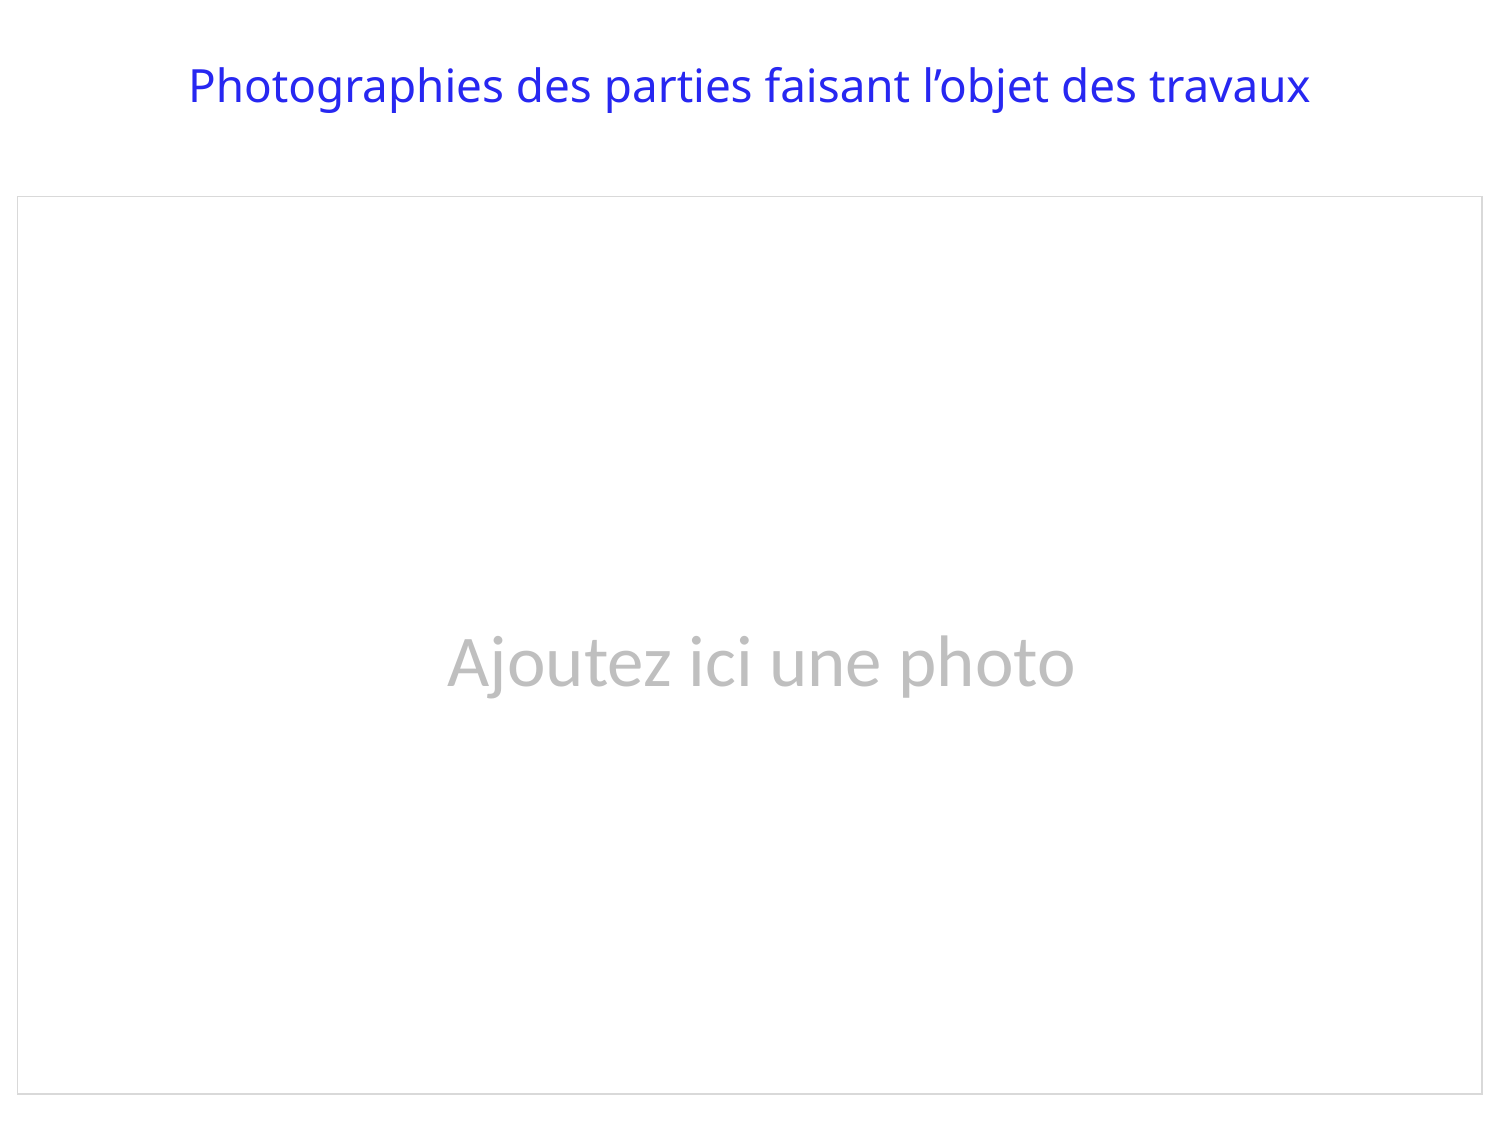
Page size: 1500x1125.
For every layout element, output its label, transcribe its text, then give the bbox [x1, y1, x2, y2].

text_box [17, 196, 1483, 1094]
text_box Ajoutez ici une photo [123, 597, 1400, 717]
text_box Photographies des parties faisant l’objet des travaux [0, 18, 1500, 149]
